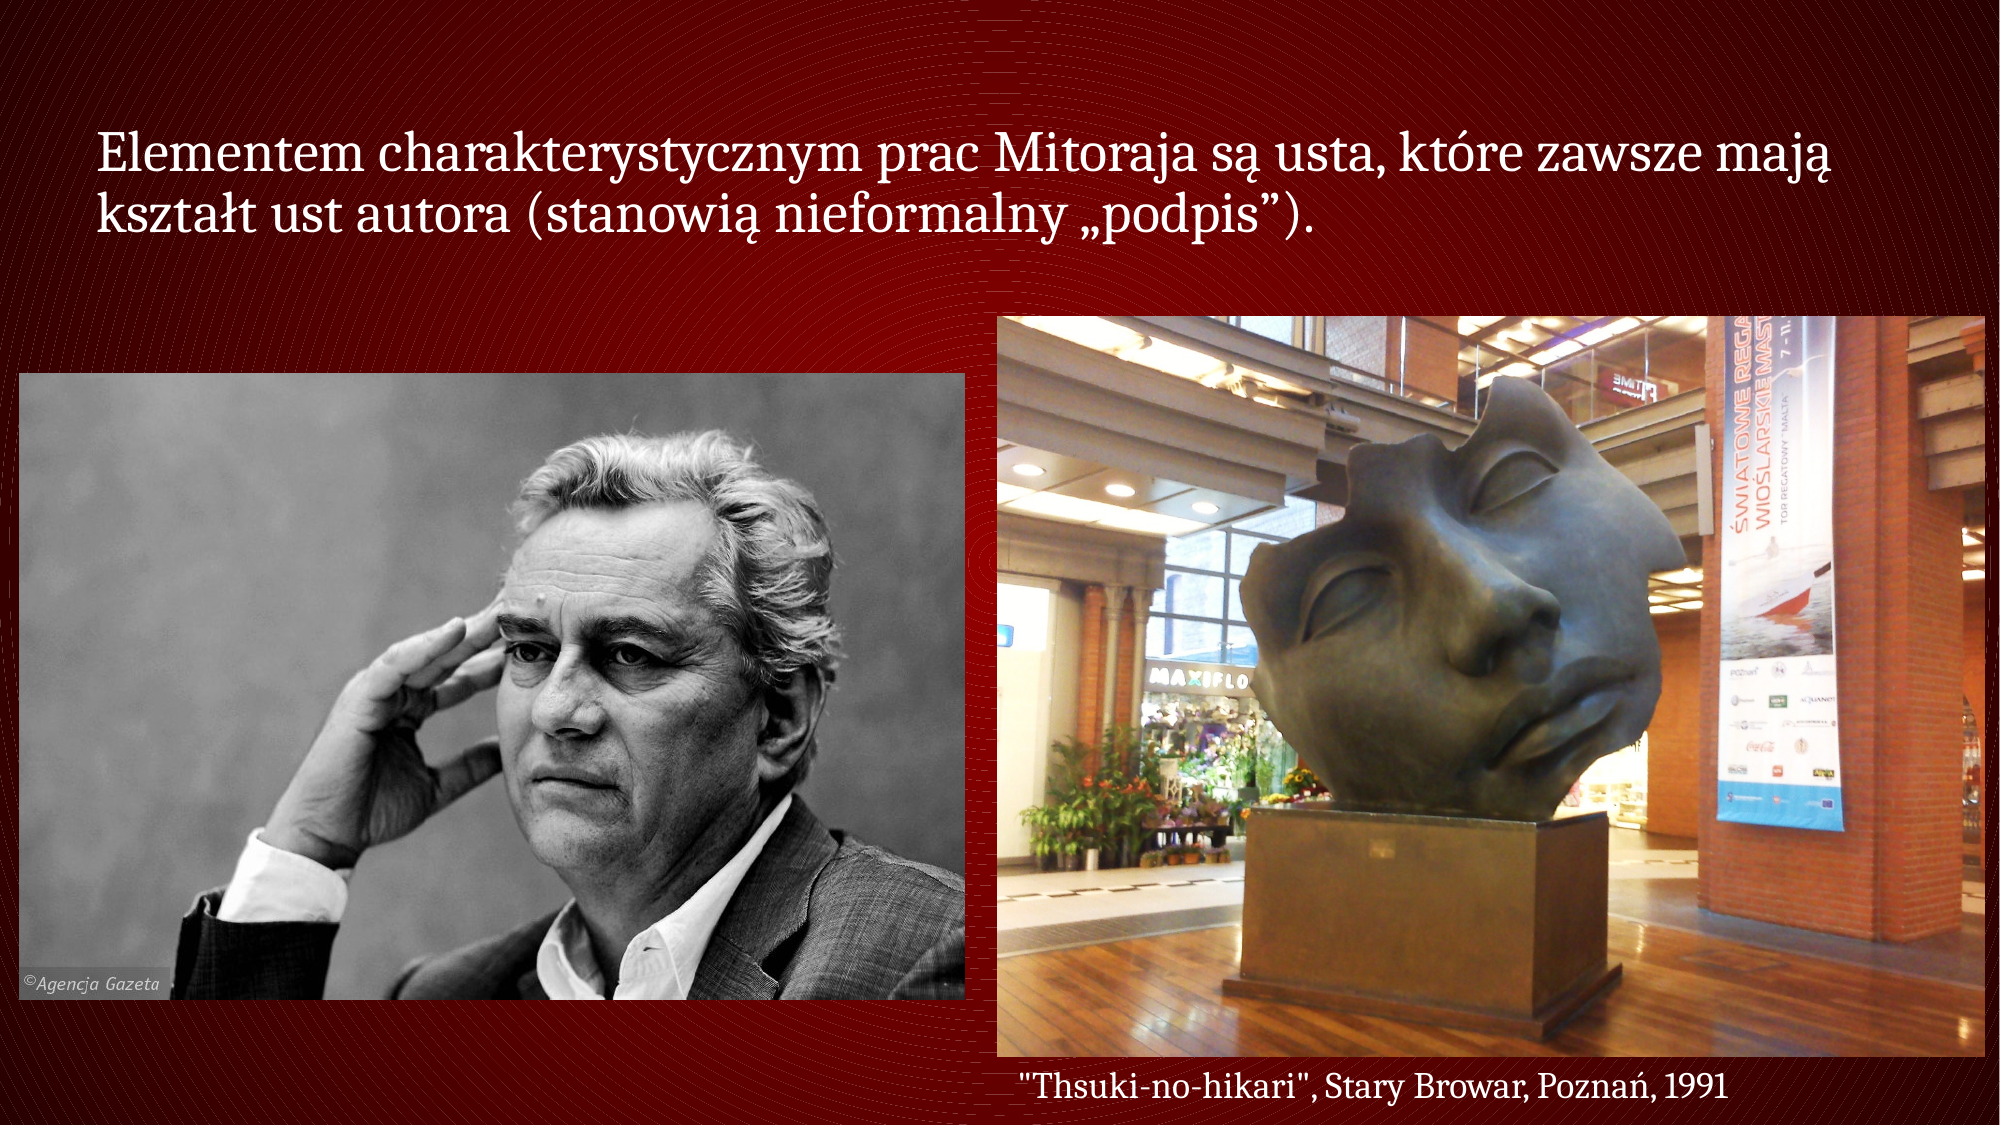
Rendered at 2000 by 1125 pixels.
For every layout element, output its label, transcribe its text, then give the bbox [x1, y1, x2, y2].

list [18, 372, 965, 1000]
text_box "Thsuki-no-hikari", Stary Browar, Poznań, 1991 [997, 1072, 1848, 1125]
list Elementem charakterystycznym prac Mitoraja są usta, które zawsze mają kształt ust autora (stanowią nieformalny „podpis”). [75, 113, 1919, 269]
picture [996, 315, 1985, 1057]
